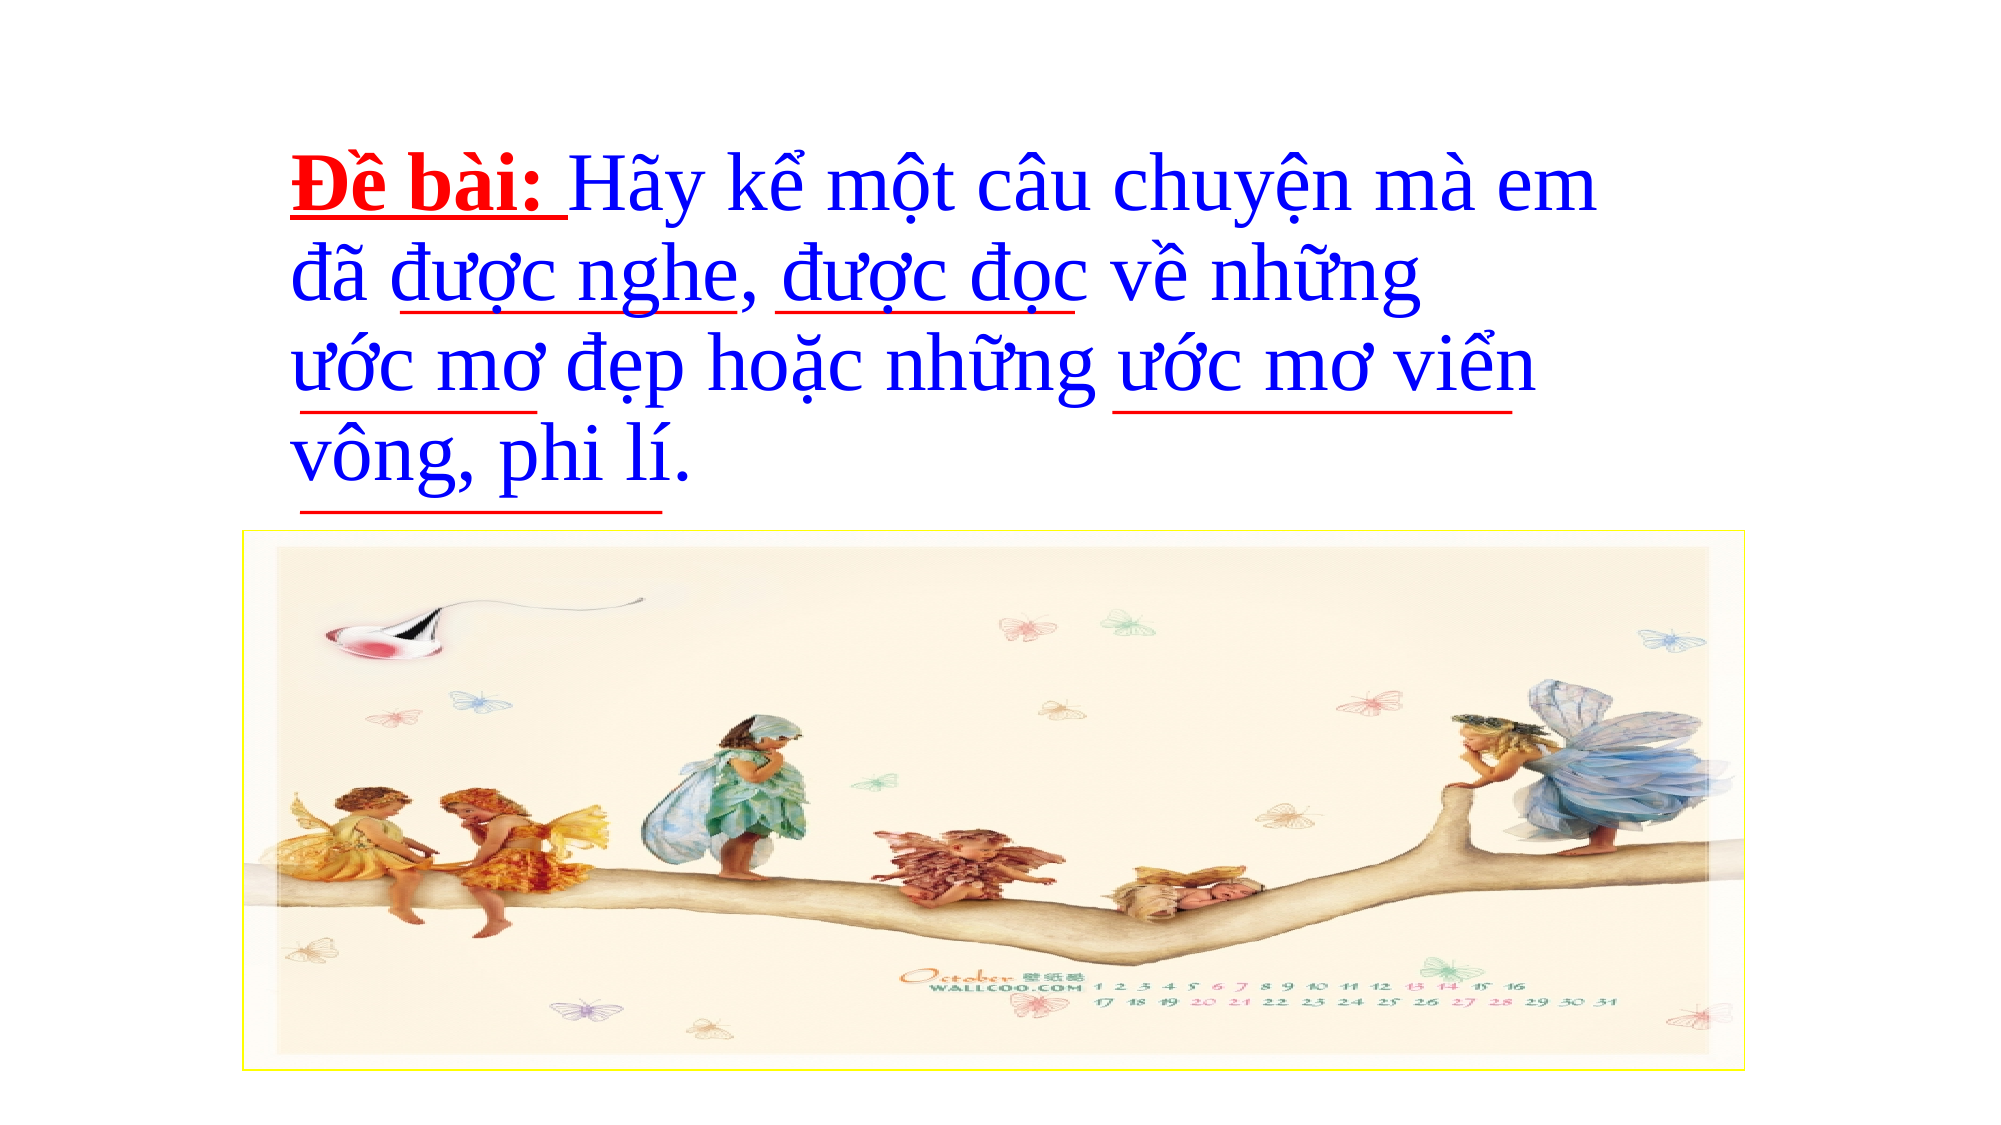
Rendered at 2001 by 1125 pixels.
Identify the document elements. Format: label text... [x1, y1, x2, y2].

text_box [299, 510, 663, 515]
title Đề bài: Hãy kể một câu chuyện mà em đã được nghe, được đọc về những ước mơ đẹp hoặc những ước mơ viển vông, phi lí. [275, 125, 1713, 513]
picture [243, 530, 1744, 1070]
